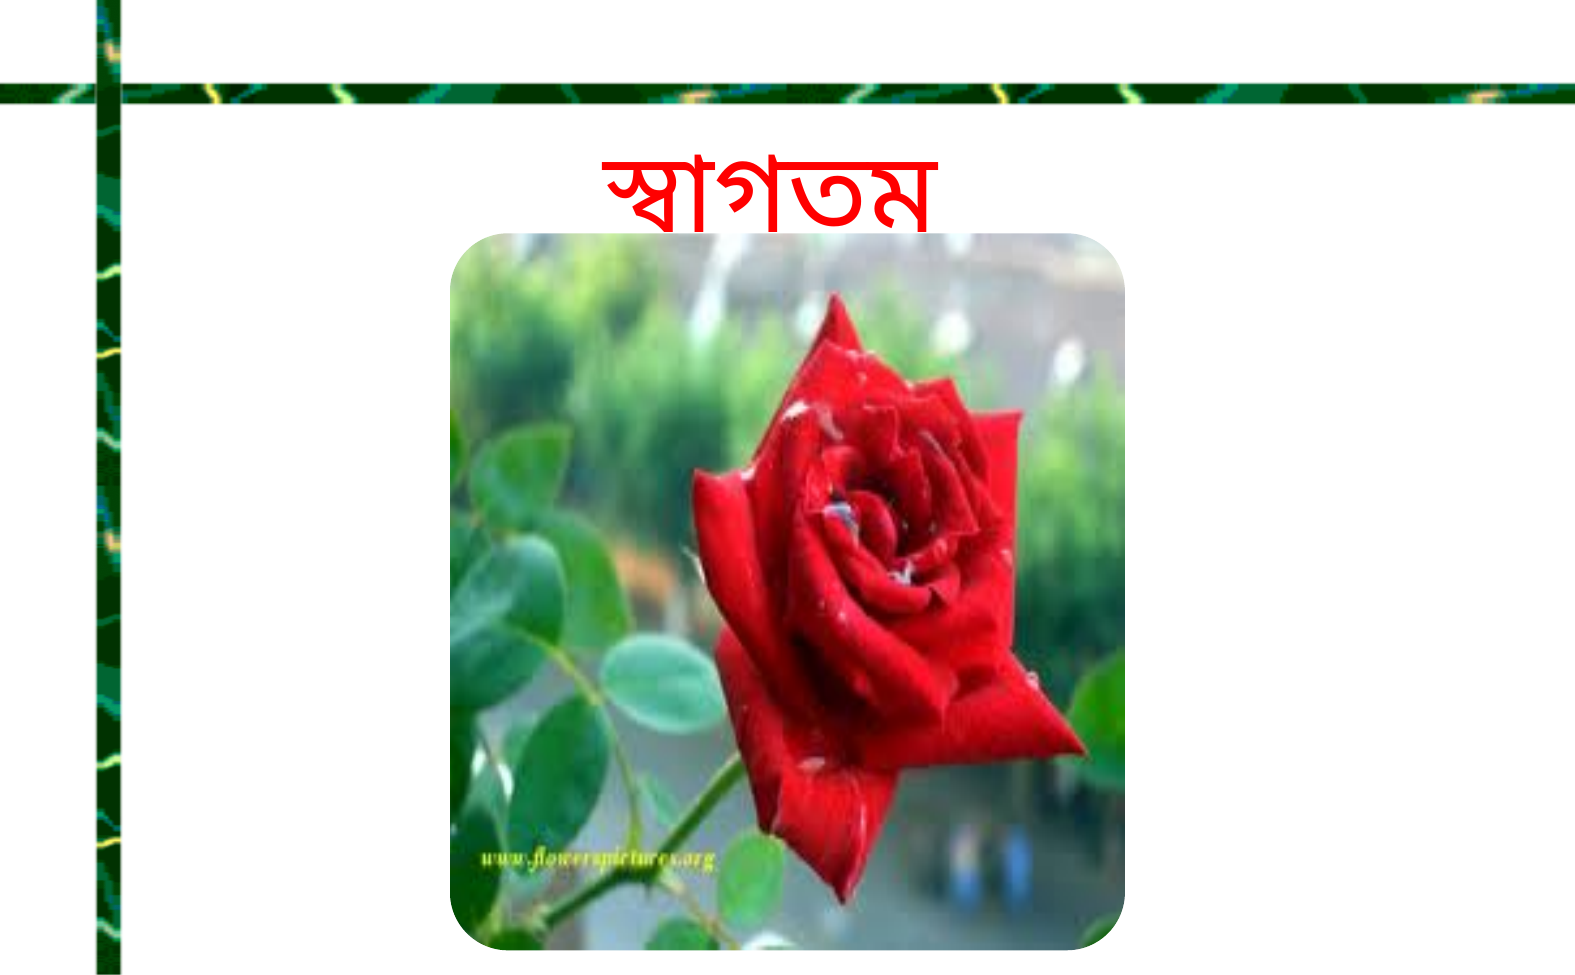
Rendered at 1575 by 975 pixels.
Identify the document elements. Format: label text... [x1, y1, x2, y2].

picture [0, 77, 87, 113]
picture [449, 233, 1126, 951]
picture [89, 0, 128, 974]
text_box স্বাগতম [588, 112, 953, 231]
picture [130, 77, 1575, 113]
